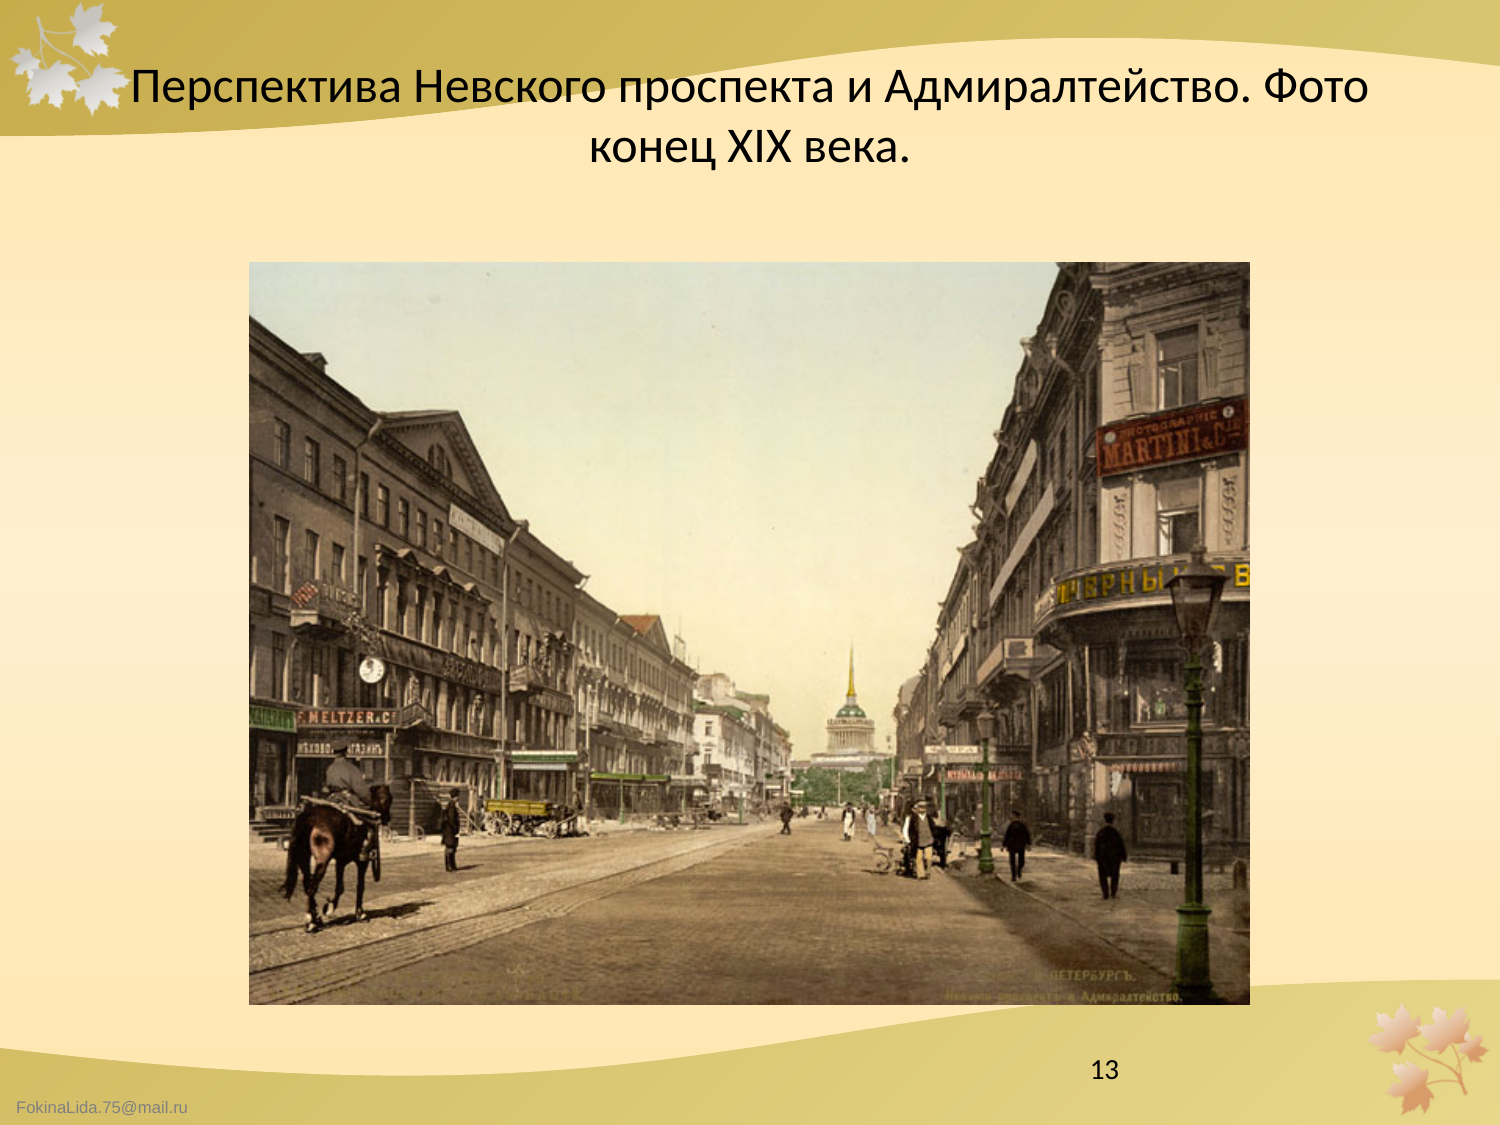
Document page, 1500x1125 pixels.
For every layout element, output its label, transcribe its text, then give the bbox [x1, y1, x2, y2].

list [249, 262, 1251, 1005]
slide_number 13 [1074, 1042, 1425, 1103]
title Перспектива Невского проспекта и Адмиралтейство. Фото конец XIX века. [75, 45, 1425, 233]
